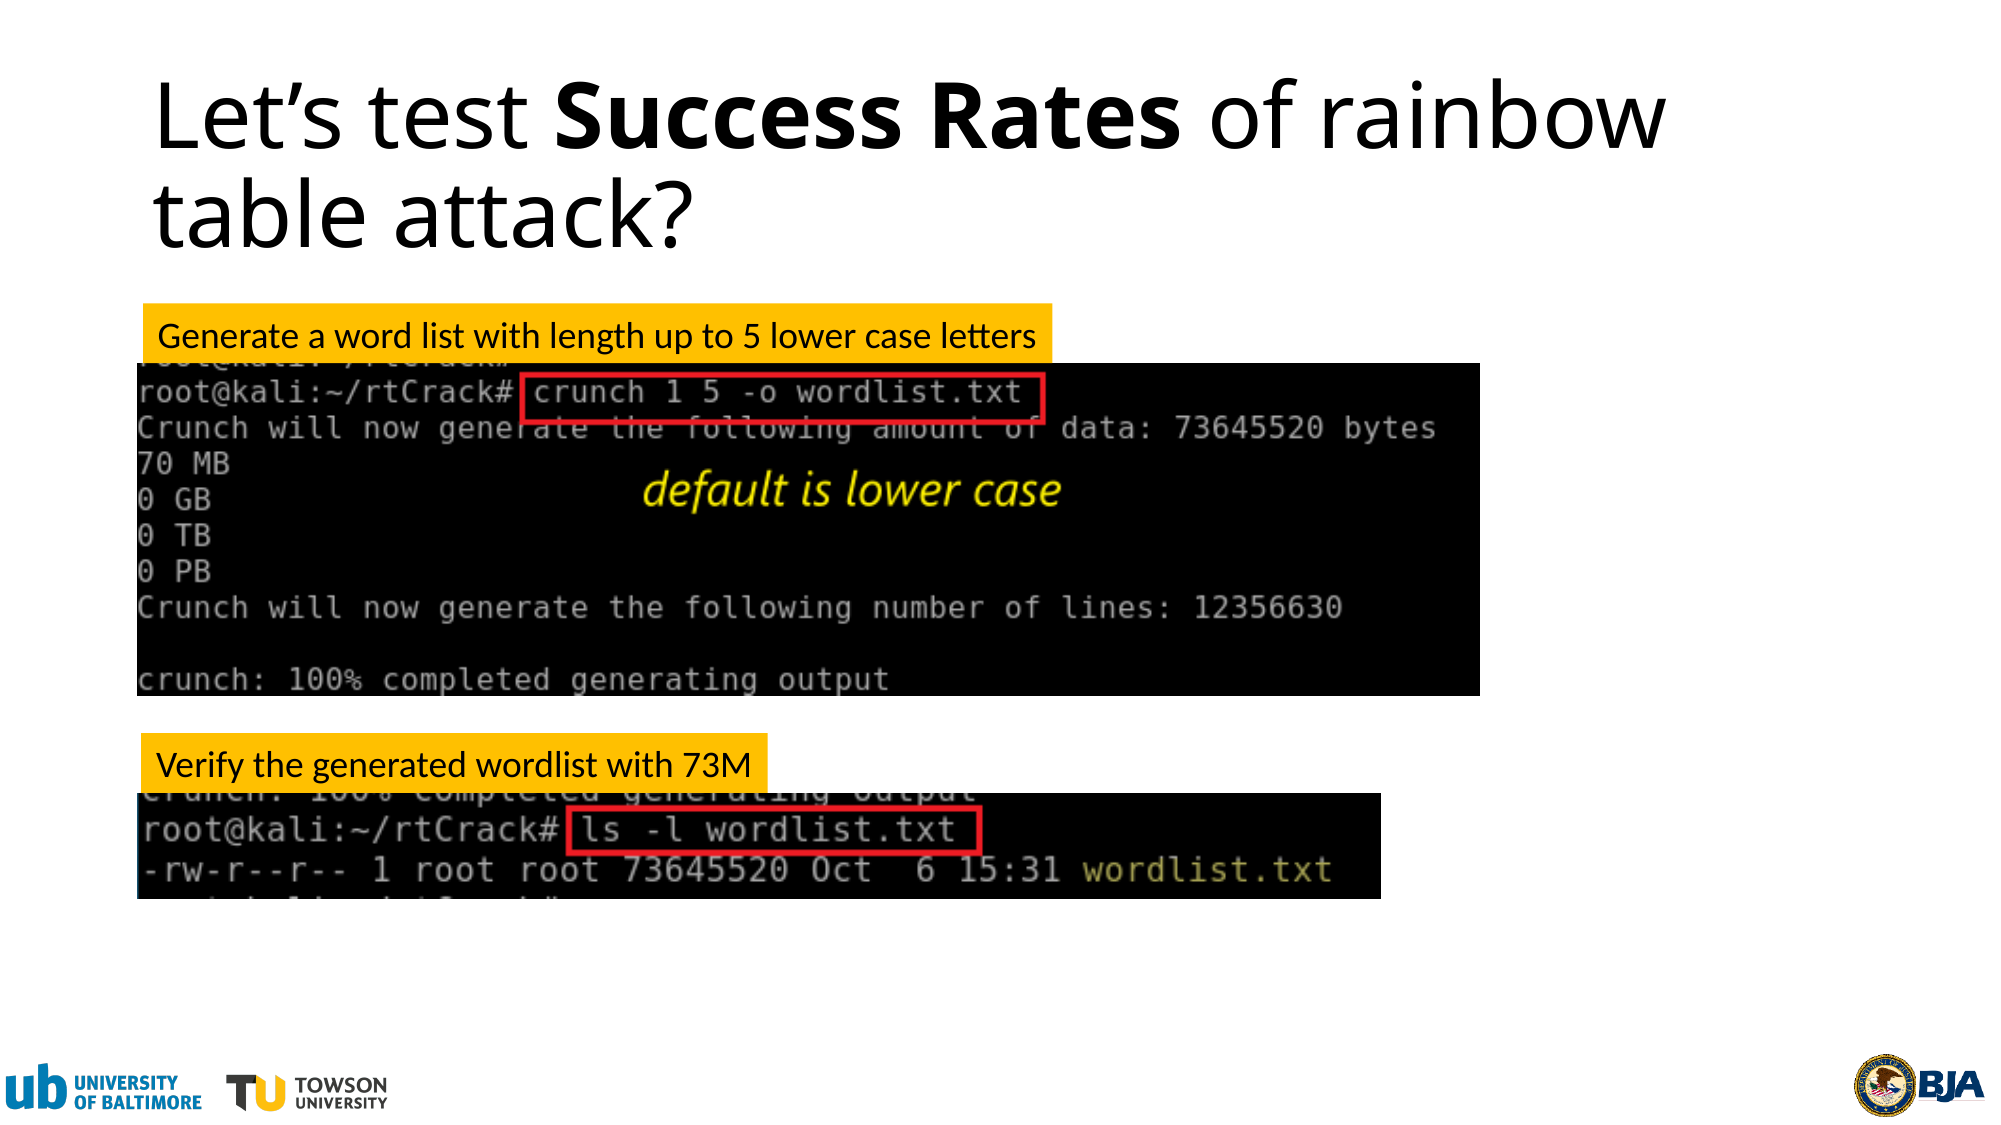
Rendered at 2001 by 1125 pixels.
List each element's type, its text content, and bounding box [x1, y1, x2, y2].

picture [137, 793, 1381, 899]
picture [0, 1031, 407, 1125]
picture [137, 363, 1480, 696]
title Let’s test Success Rates of rainbow table attack? [137, 59, 1863, 278]
text_box Generate a word list with length up to 5 lower case letters [143, 303, 1053, 363]
text_box Verify the generated wordlist with 73M [141, 733, 768, 793]
picture [1854, 1054, 1986, 1117]
